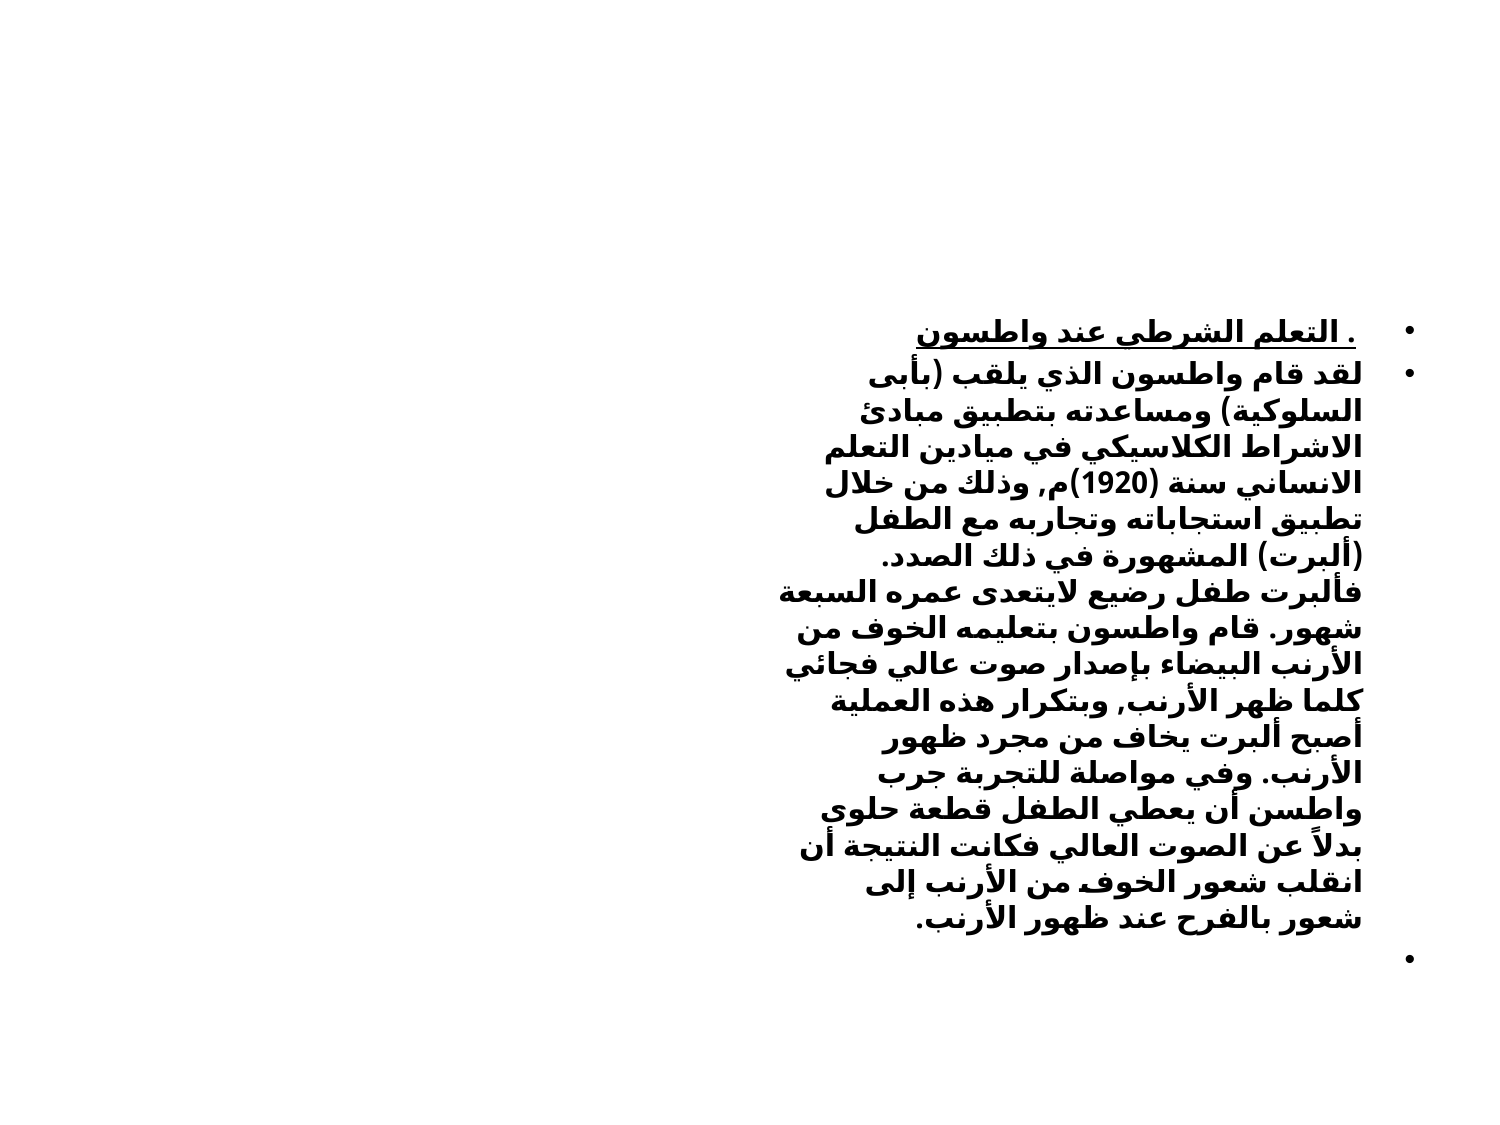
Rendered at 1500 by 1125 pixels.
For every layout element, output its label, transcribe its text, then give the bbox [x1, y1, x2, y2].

list . التعلم الشرطي عند واطسون لقد قام واطسون الذي يلقب (بأبى السلوكية) ومساعدته بتطبيق مبادئ الاشراط الكلاسيكي في ميادين التعلم الانساني سنة (1920)م, وذلك من خلال تطبيق استجاباته وتجاربه مع الطفل (ألبرت) المشهورة في ذلك الصدد. فألبرت طفل رضيع لايتعدى عمره السبعة شهور. قام واطسون بتعليمه الخوف من الأرنب البيضاء بإصدار صوت عالي فجائي كلما ظهر الأرنب, وبتكرار هذه العملية أصبح ألبرت يخاف من مجرد ظهور الأرنب. وفي مواصلة للتجربة جرب واطسن أن يعطي الطفل قطعة حلوى بدلاً عن الصوت العالي فكانت النتيجة أن انقلب شعور الخوف من الأرنب إلى شعور بالفرح عند ظهور الأرنب. [762, 262, 1425, 1005]
